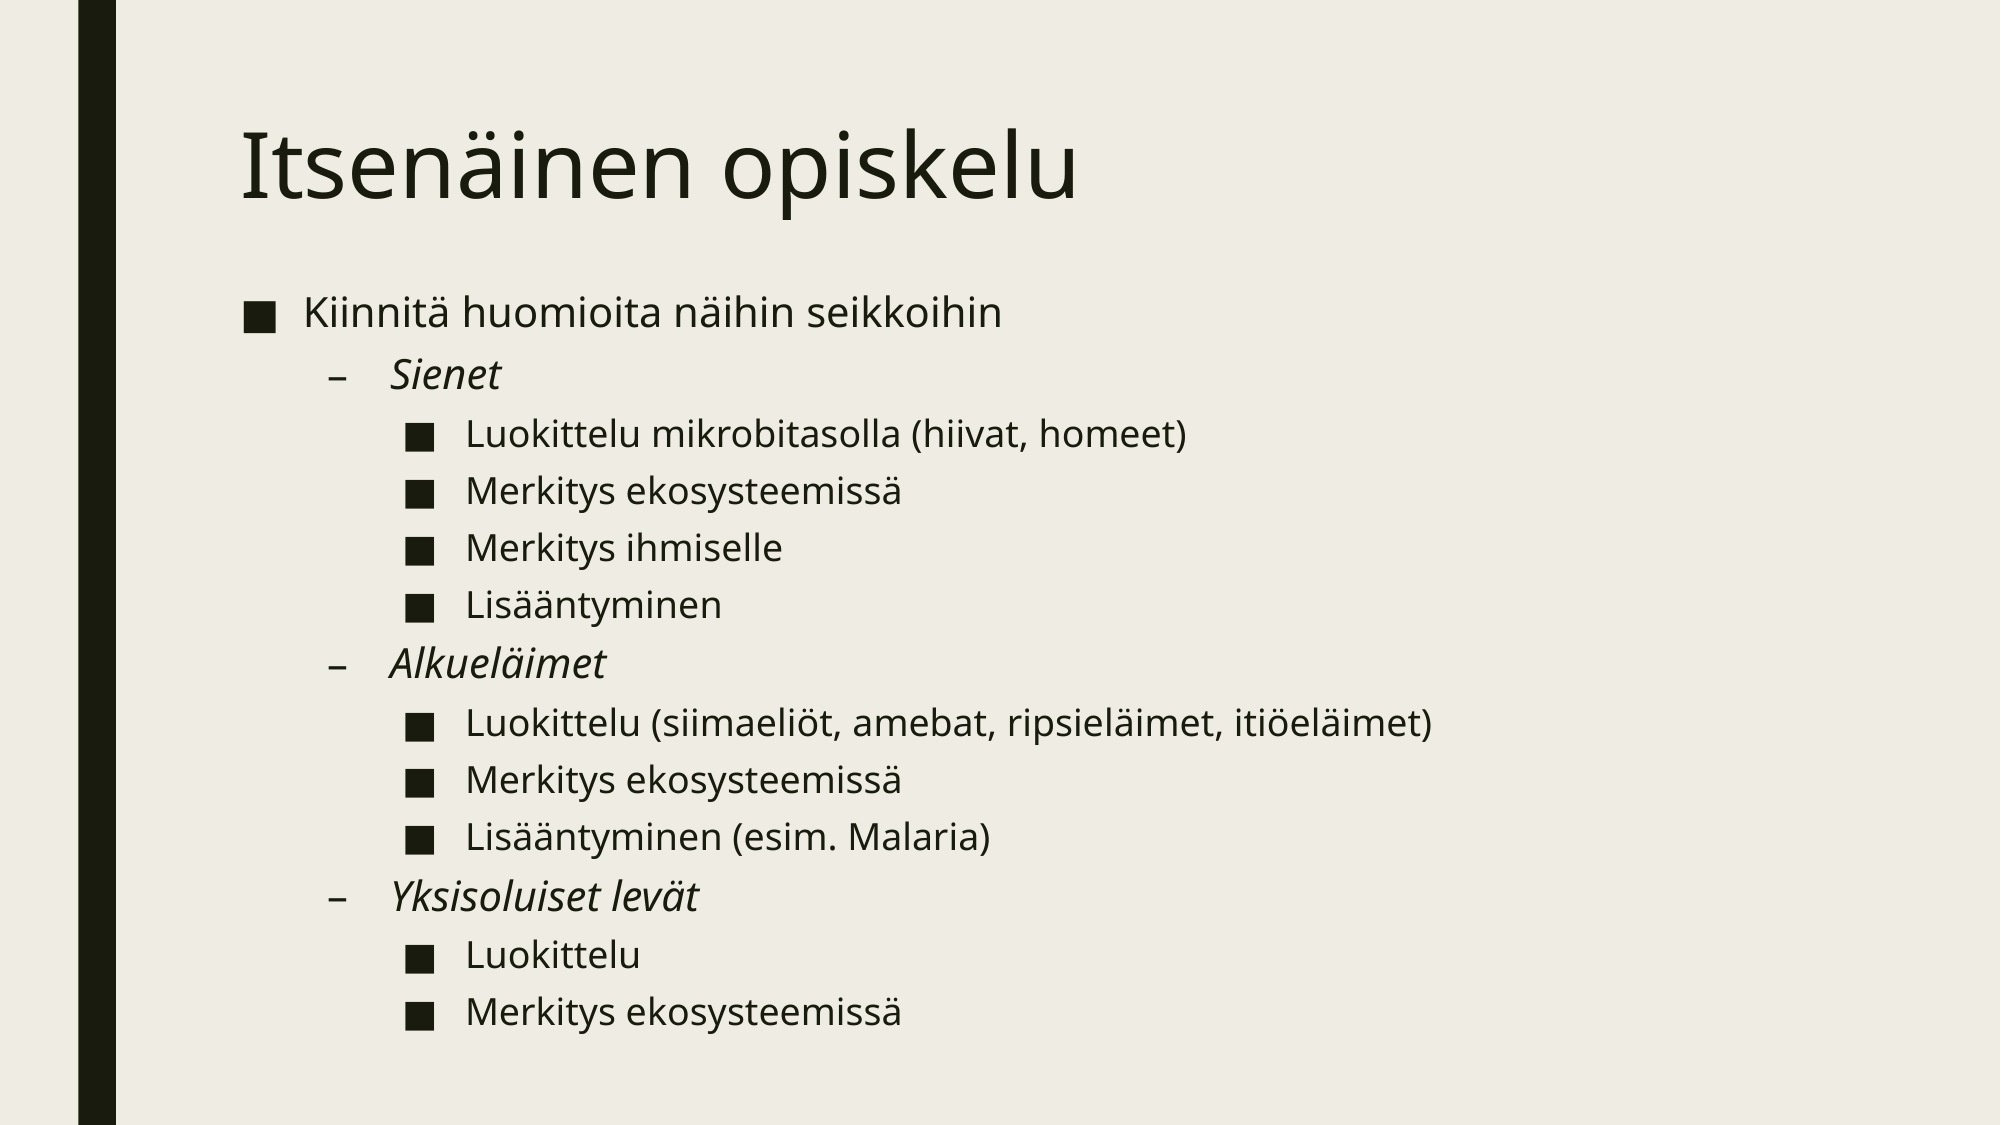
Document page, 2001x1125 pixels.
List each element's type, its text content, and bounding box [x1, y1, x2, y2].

title Itsenäinen opiskelu [225, 112, 1800, 282]
list Kiinnitä huomioita näihin seikkoihin Sienet Luokittelu mikrobitasolla (hiivat, homeet) Merkitys ekosysteemissä Merkitys ihmiselle Lisääntyminen Alkueläimet Luokittelu (siimaeliöt, amebat, ripsieläimet, itiöeläimet) Merkitys ekosysteemissä Lisääntyminen (esim. Malaria) Yksisoluiset levät Luokittelu Merkitys ekosysteemissä [225, 282, 1800, 1046]
